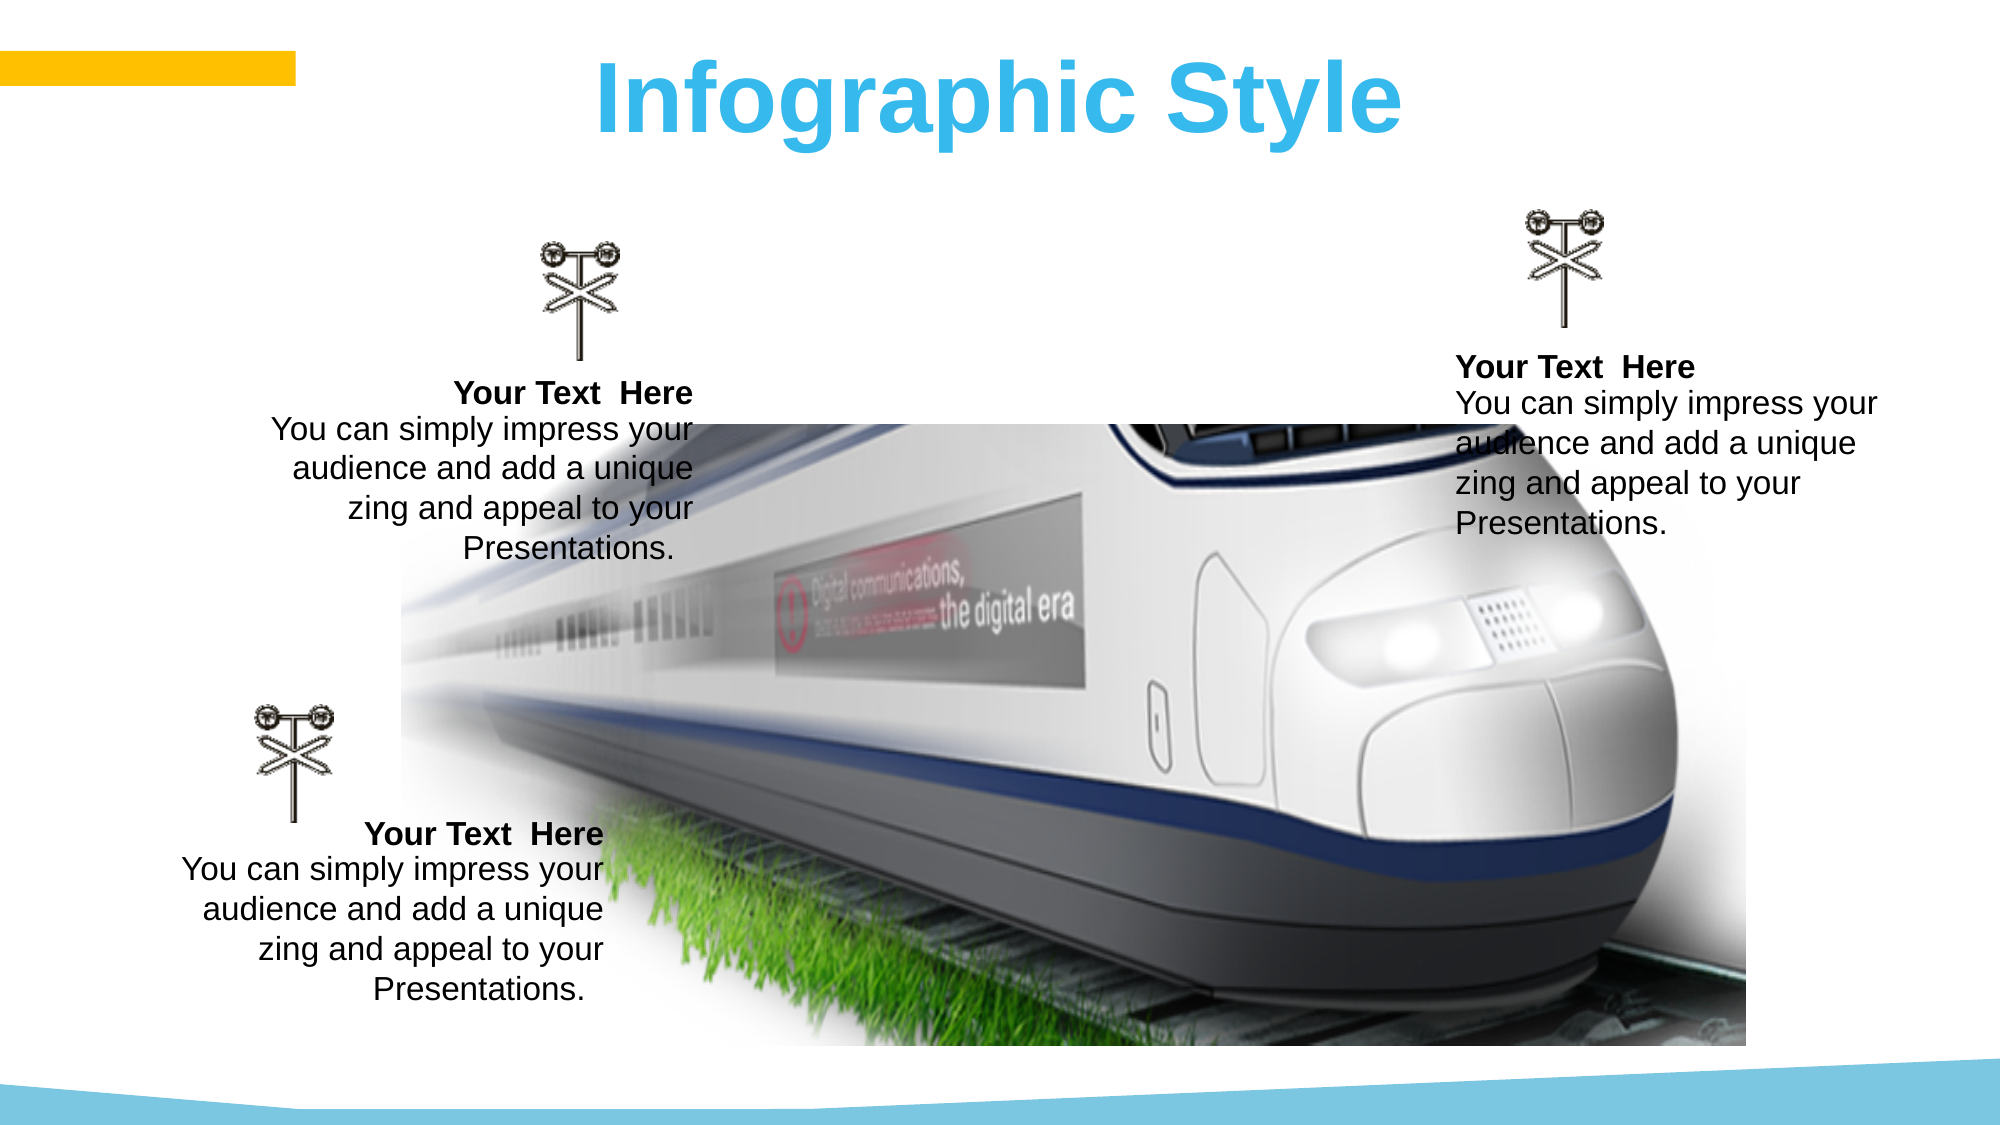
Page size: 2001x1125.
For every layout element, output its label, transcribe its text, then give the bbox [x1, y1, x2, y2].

list Infographic Style [50, 39, 1950, 177]
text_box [243, 363, 709, 576]
picture [254, 704, 334, 823]
picture [401, 424, 1746, 1046]
picture [540, 241, 620, 361]
picture [1525, 209, 1604, 328]
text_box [1440, 338, 1903, 551]
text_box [154, 804, 620, 1017]
